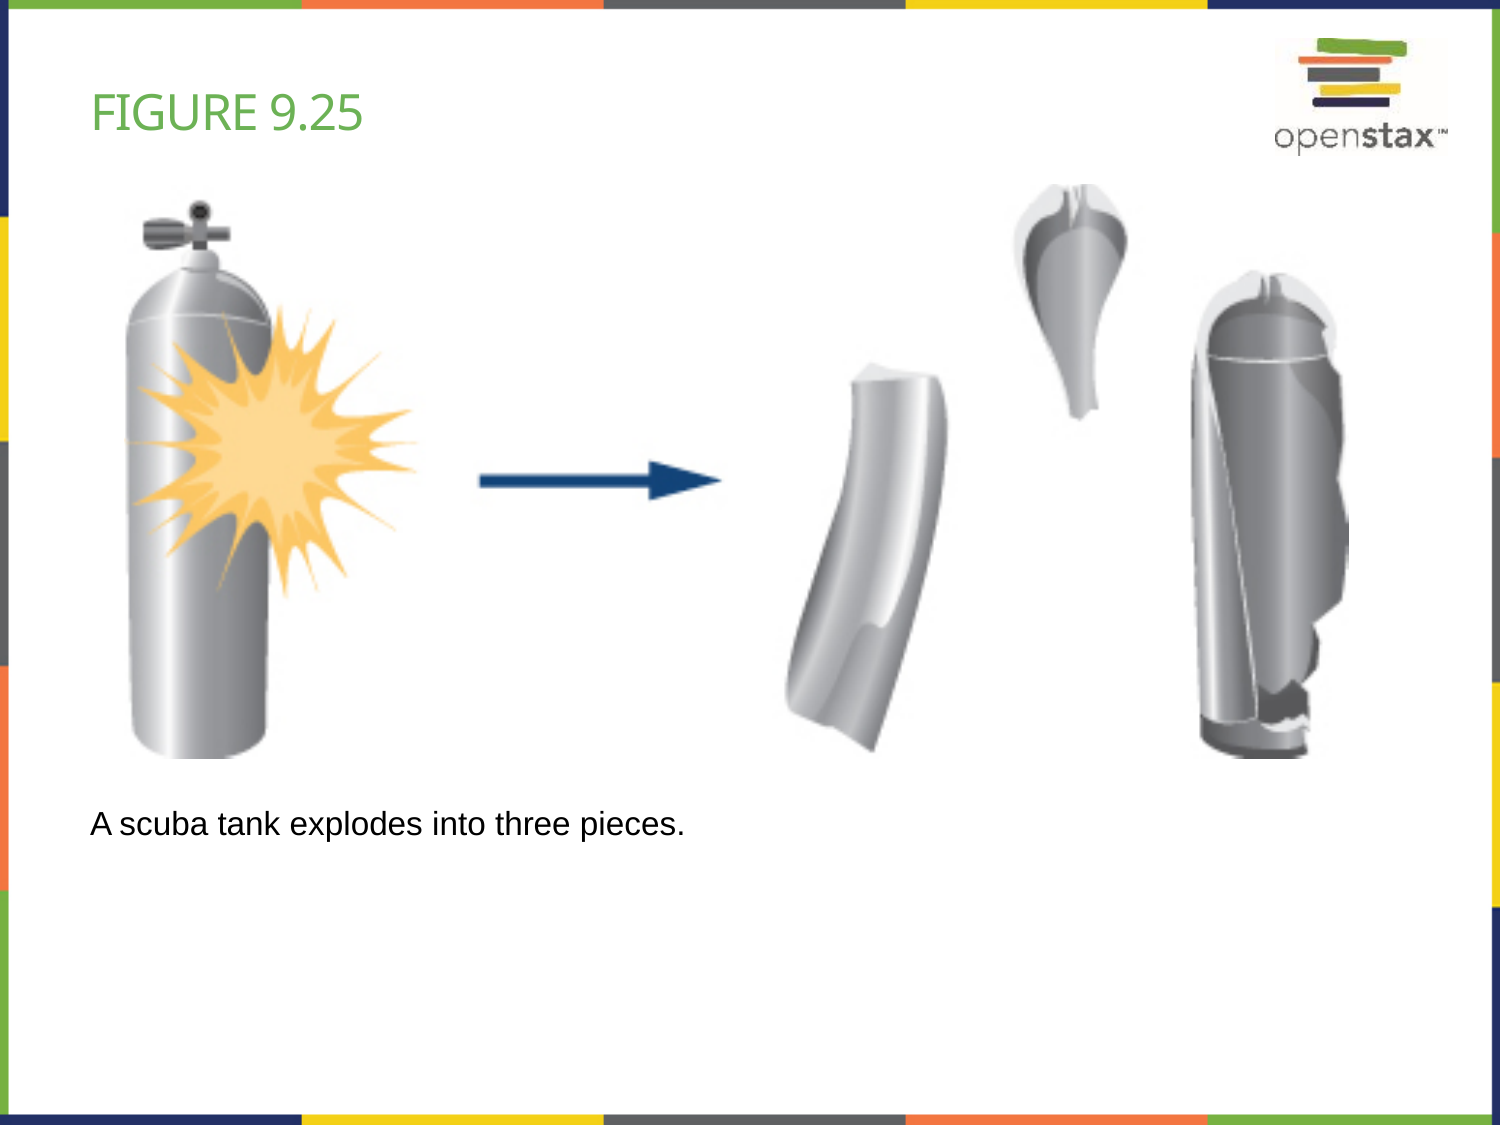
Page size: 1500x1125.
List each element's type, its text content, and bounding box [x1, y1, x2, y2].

list A scuba tank explodes into three pieces. [75, 794, 1398, 986]
title Figure 9.25 [75, 39, 1274, 148]
picture [0, 0, 1500, 1125]
